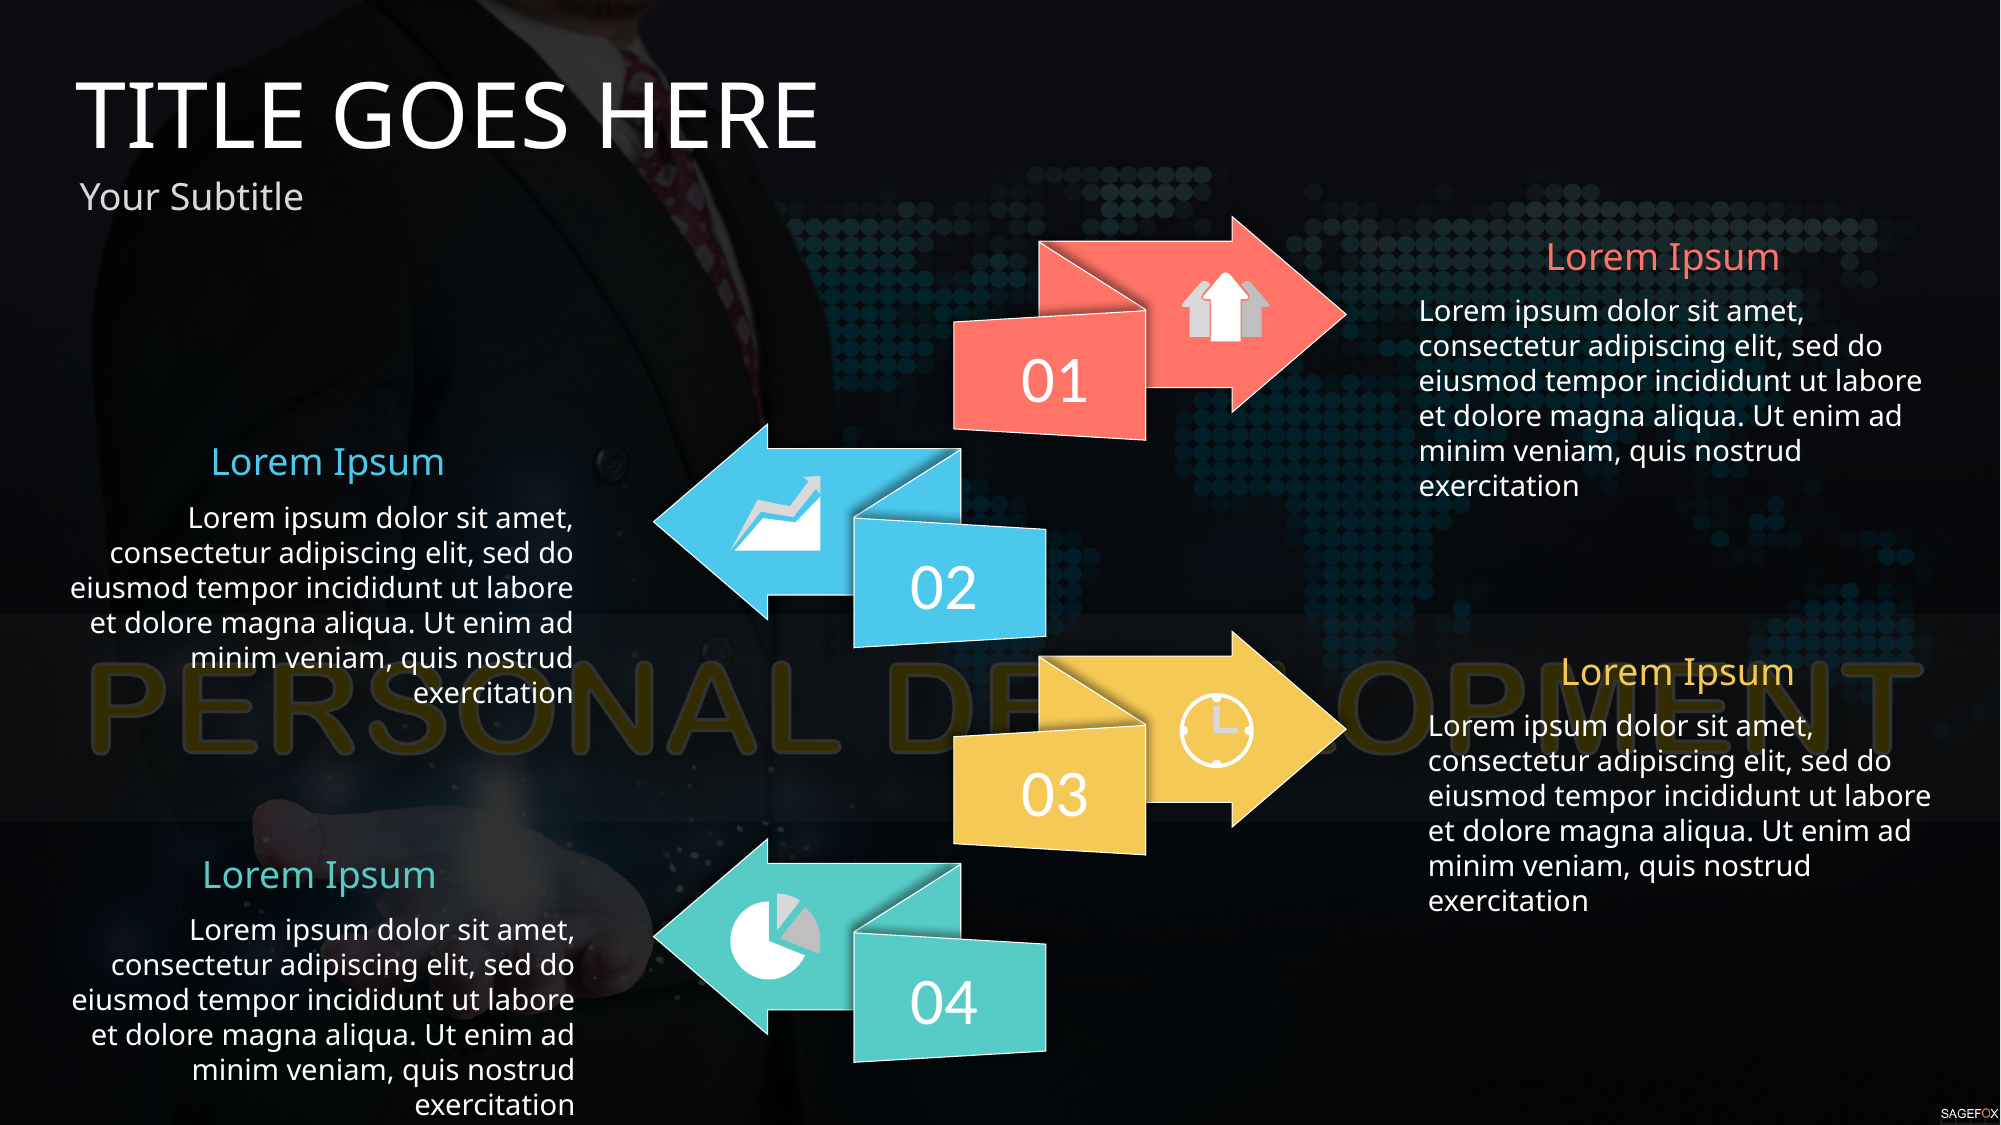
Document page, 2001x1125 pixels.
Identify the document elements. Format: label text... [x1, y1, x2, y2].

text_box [45, 843, 586, 1094]
text_box [1038, 240, 1131, 305]
text_box [1038, 655, 1132, 720]
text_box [730, 475, 821, 551]
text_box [730, 893, 821, 980]
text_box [1417, 640, 1958, 889]
text_box [1061, 214, 1348, 415]
text_box [651, 421, 938, 622]
text_box 03 [952, 724, 1147, 856]
text_box 01 [952, 309, 1147, 442]
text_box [1408, 225, 1949, 475]
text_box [1180, 272, 1271, 342]
text_box [868, 447, 962, 513]
picture [0, 0, 2001, 1125]
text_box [1179, 692, 1254, 768]
text_box 02 [853, 516, 1047, 649]
text_box [651, 836, 938, 1037]
text_box 04 [853, 931, 1047, 1064]
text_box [60, 49, 1020, 227]
text_box [1061, 629, 1348, 830]
text_box [869, 862, 962, 927]
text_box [44, 430, 592, 681]
